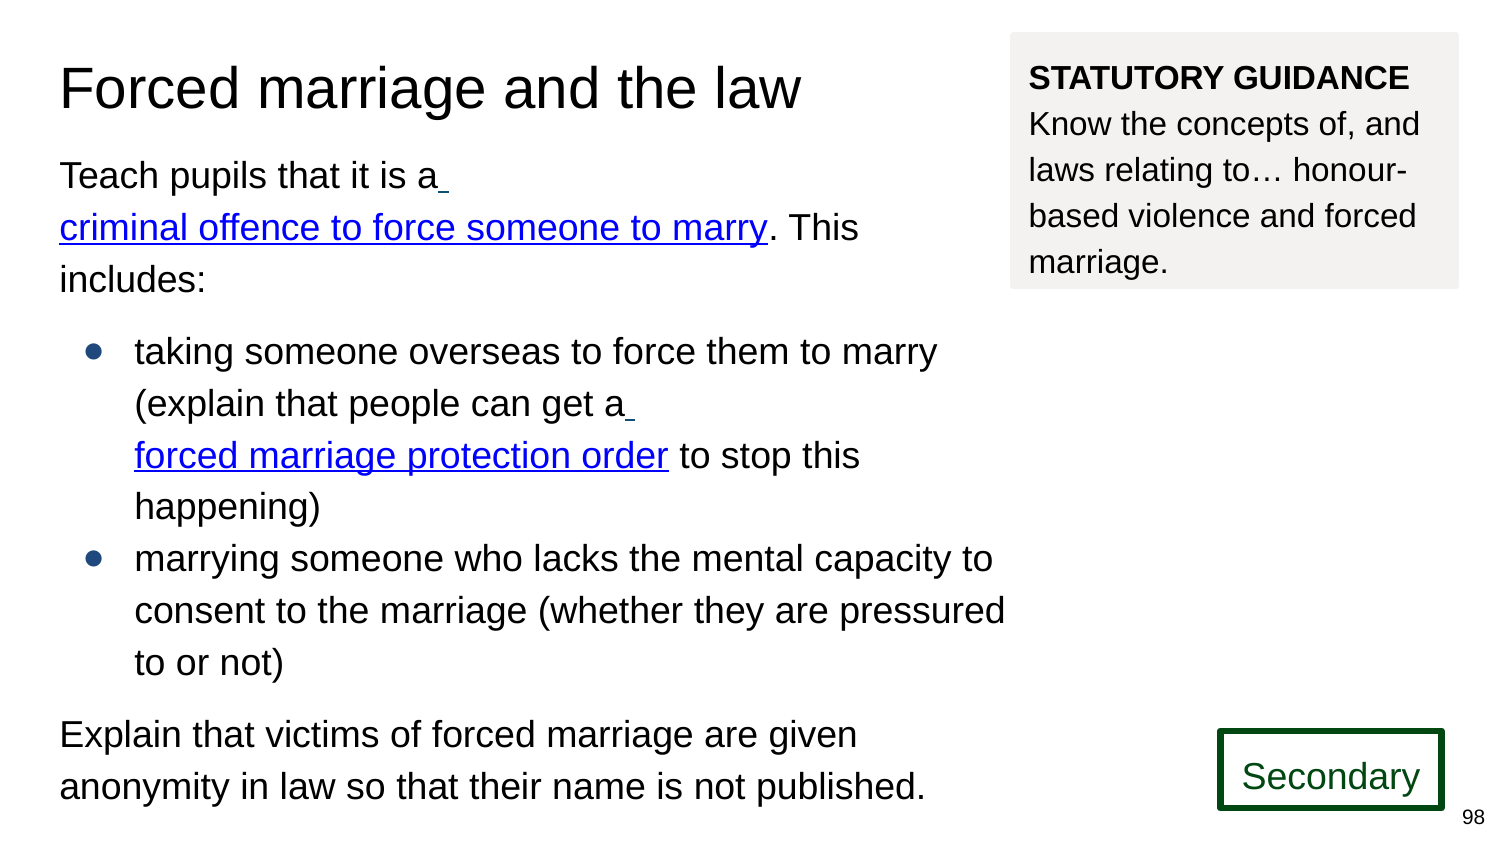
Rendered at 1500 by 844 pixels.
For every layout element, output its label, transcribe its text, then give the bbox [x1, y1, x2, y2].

text_box STATUTORY GUIDANCE Know the concepts of, and laws relating to… honour-based violence and forced marriage. [1013, 35, 1456, 287]
slide_number 98 [1441, 788, 1500, 844]
text_box Secondary [1220, 730, 1442, 809]
list Teach pupils that it is a criminal offence to force someone to marry. This includes: taking someone overseas to force them to marry (explain that people can get a forced marriage protection order to stop this happening) marrying someone who lacks the mental capacity to consent to the marriage (whether they are pressured to or not) Explain that victims of forced marriage are given anonymity in law so that their name is not published. Teacher reference: Forced marriage (FCO) [44, 129, 1023, 731]
title Forced marriage and the law [44, 35, 1007, 129]
